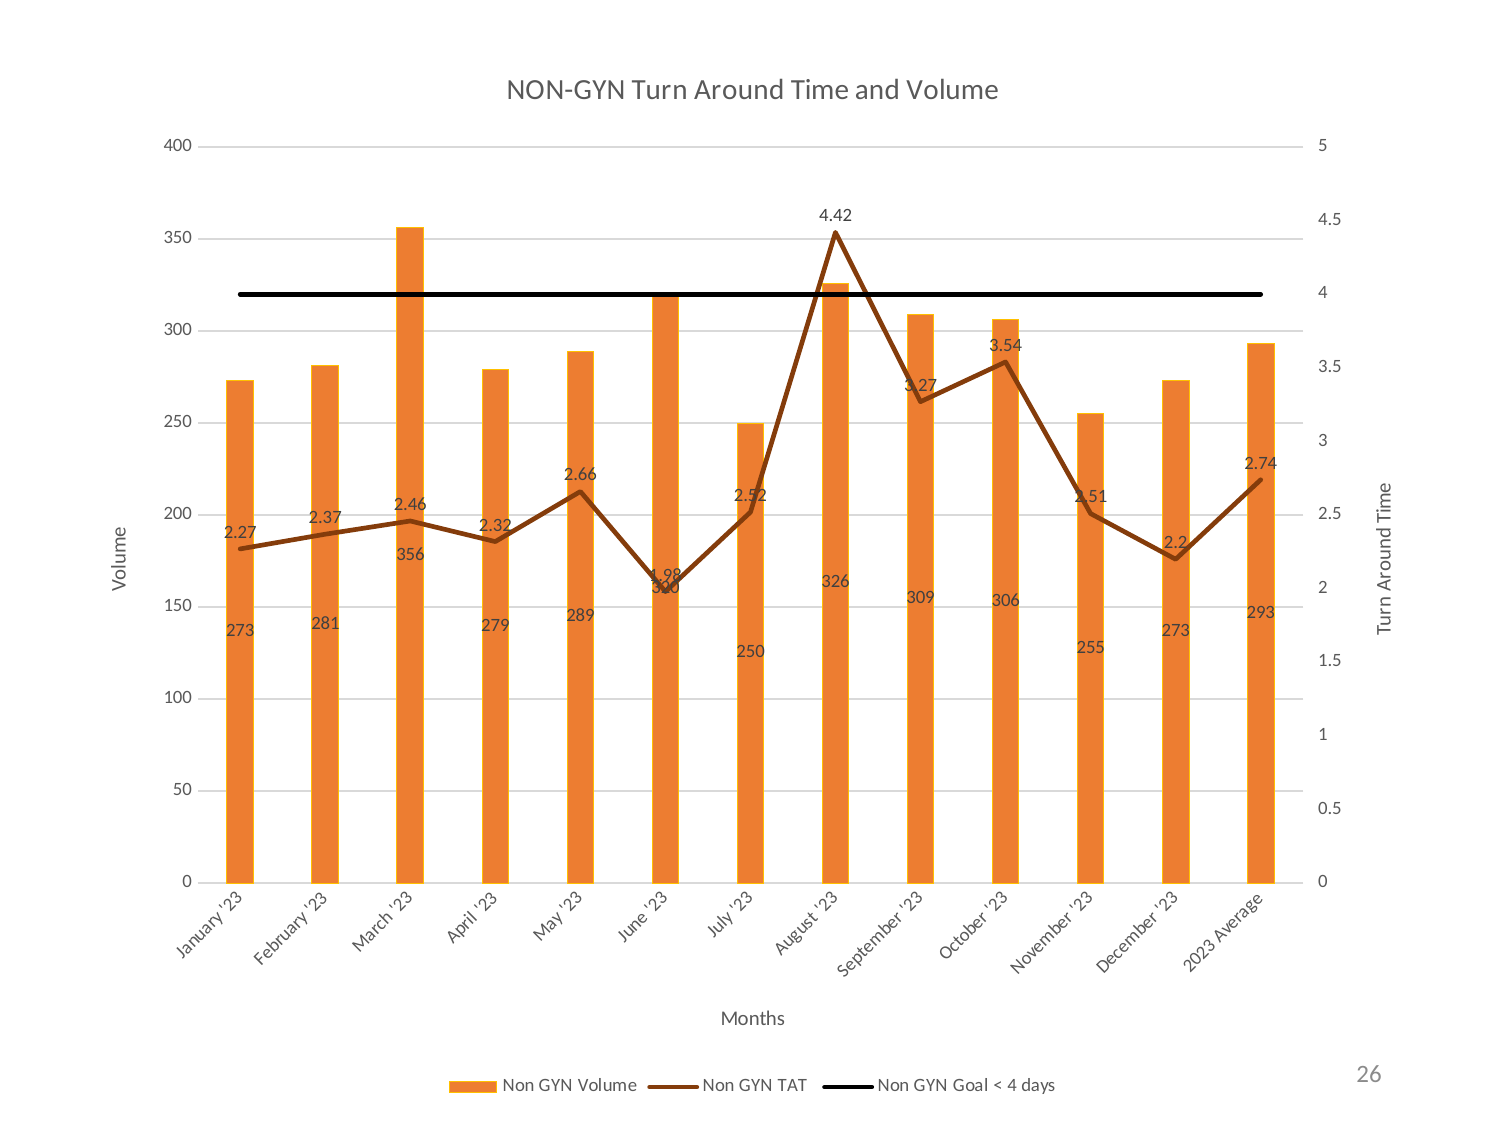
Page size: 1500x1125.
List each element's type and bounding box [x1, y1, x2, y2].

chart [77, 39, 1429, 1103]
